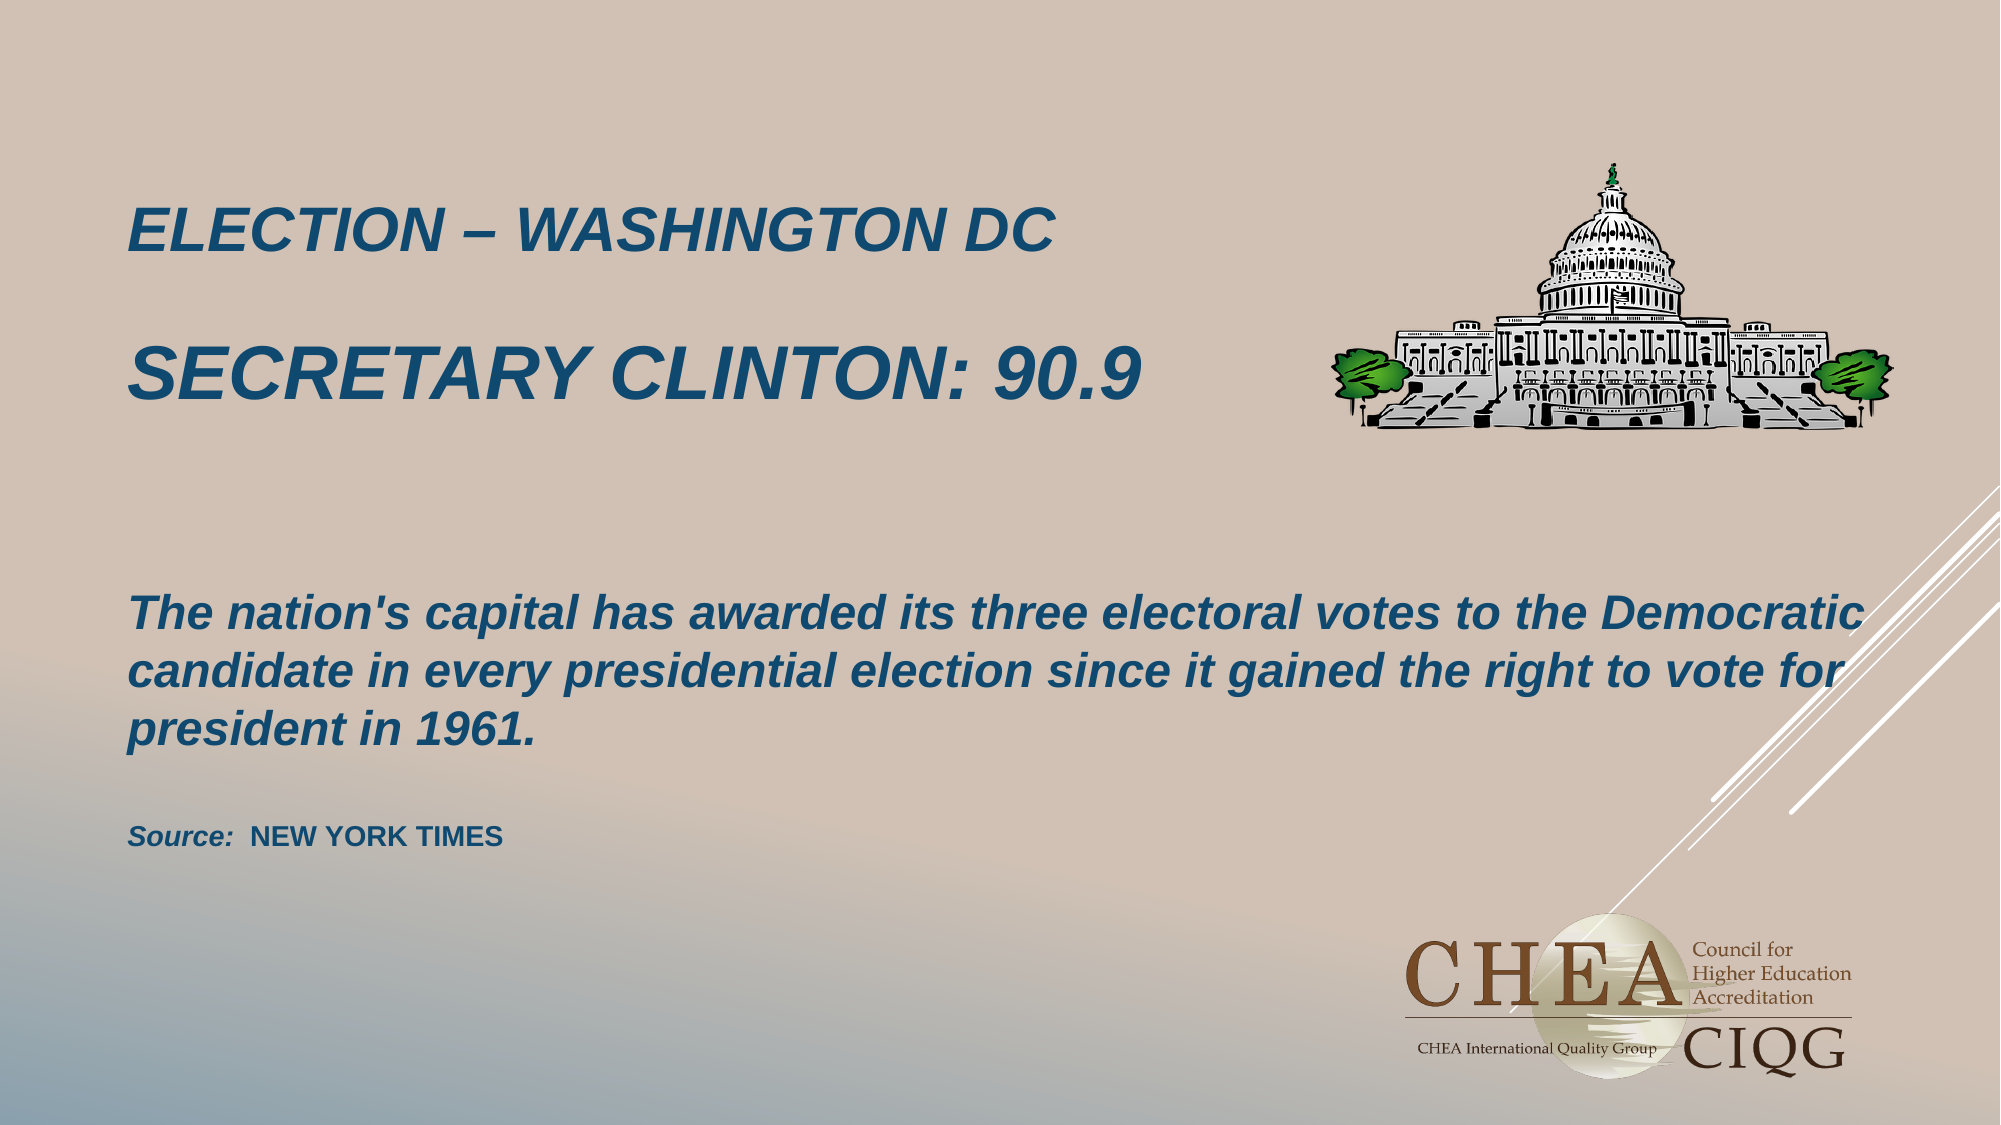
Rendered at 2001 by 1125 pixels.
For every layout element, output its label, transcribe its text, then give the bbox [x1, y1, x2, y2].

picture [1331, 163, 1895, 430]
list ELECTION – WASHINGTON DC SECRETARY CLINTON: 90.9 The nation's capital has awarded its three electoral votes to the Democratic candidate in every presidential election since it gained the right to vote for president in 1961. Source: NEW YORK TIMES [112, 45, 1894, 866]
picture [1395, 900, 1862, 1092]
